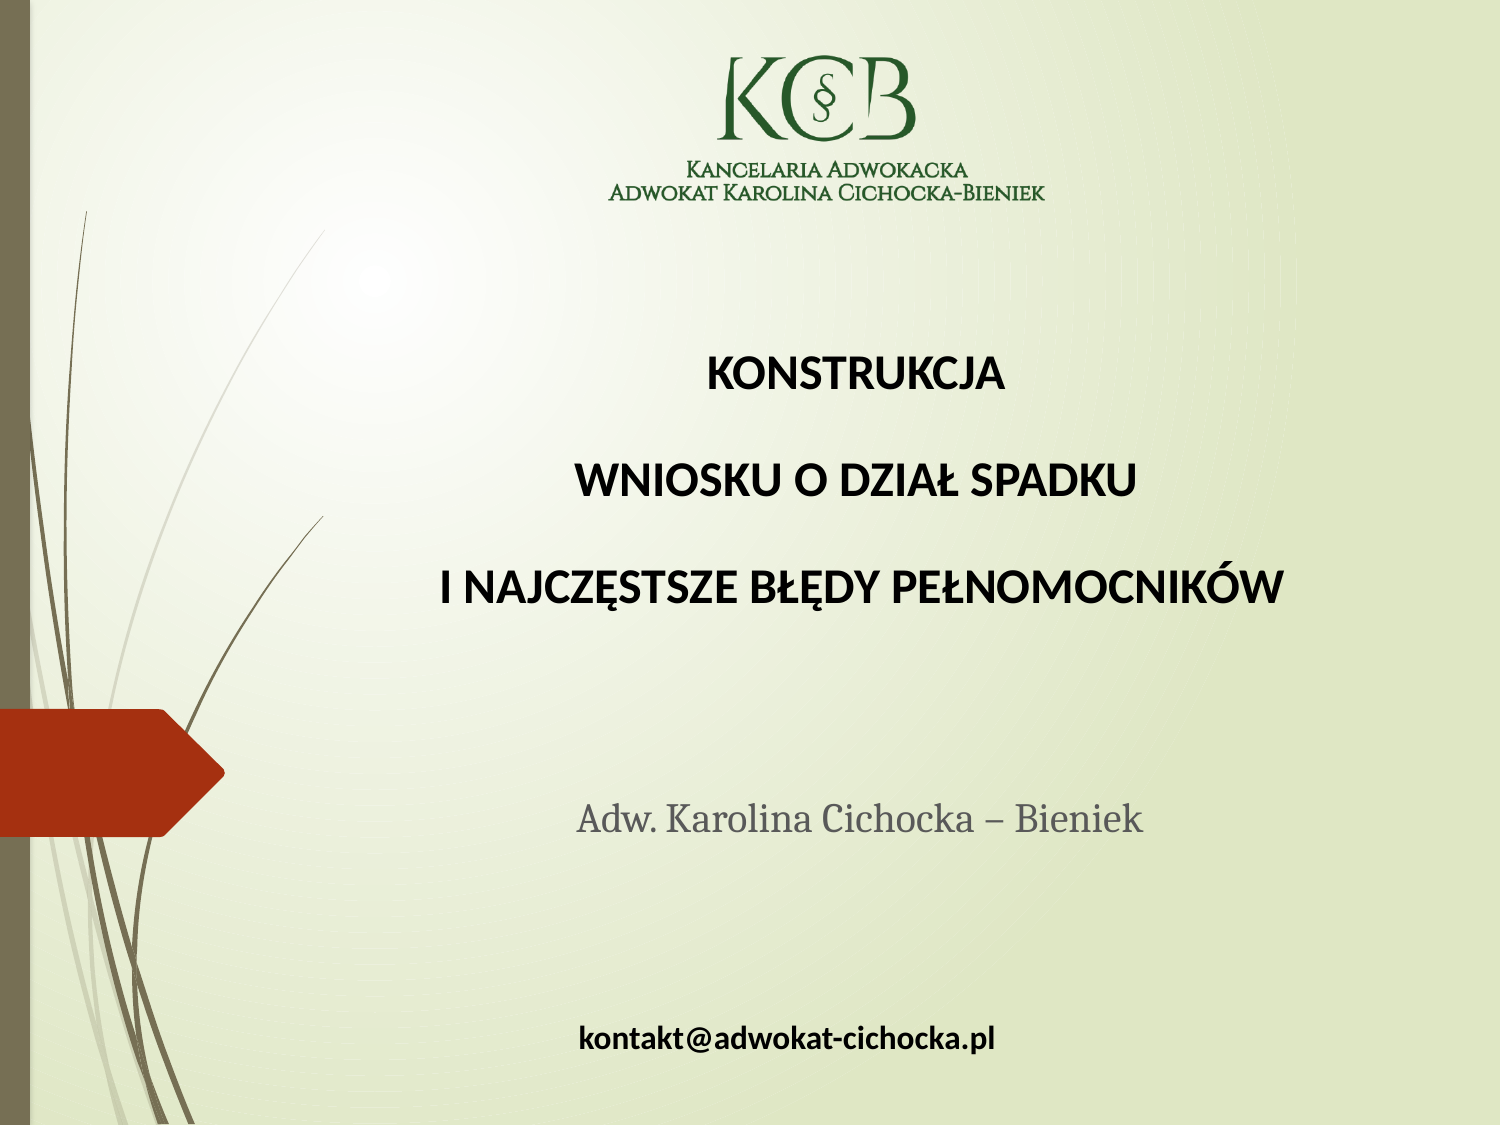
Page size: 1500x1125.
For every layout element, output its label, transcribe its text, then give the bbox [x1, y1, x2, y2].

subtitle Adw. Karolina Cichocka – Bieniek [318, 783, 1402, 969]
text_box KONSTRUKCJA WNIOSKU O DZIAŁ SPADKU I NAJCZĘSTSZE BŁĘDY PEŁNOMOCNIKÓW [419, 302, 1306, 621]
picture [608, 54, 1045, 201]
footer kontakt@adwokat-cichocka.pl [318, 1006, 1257, 1067]
